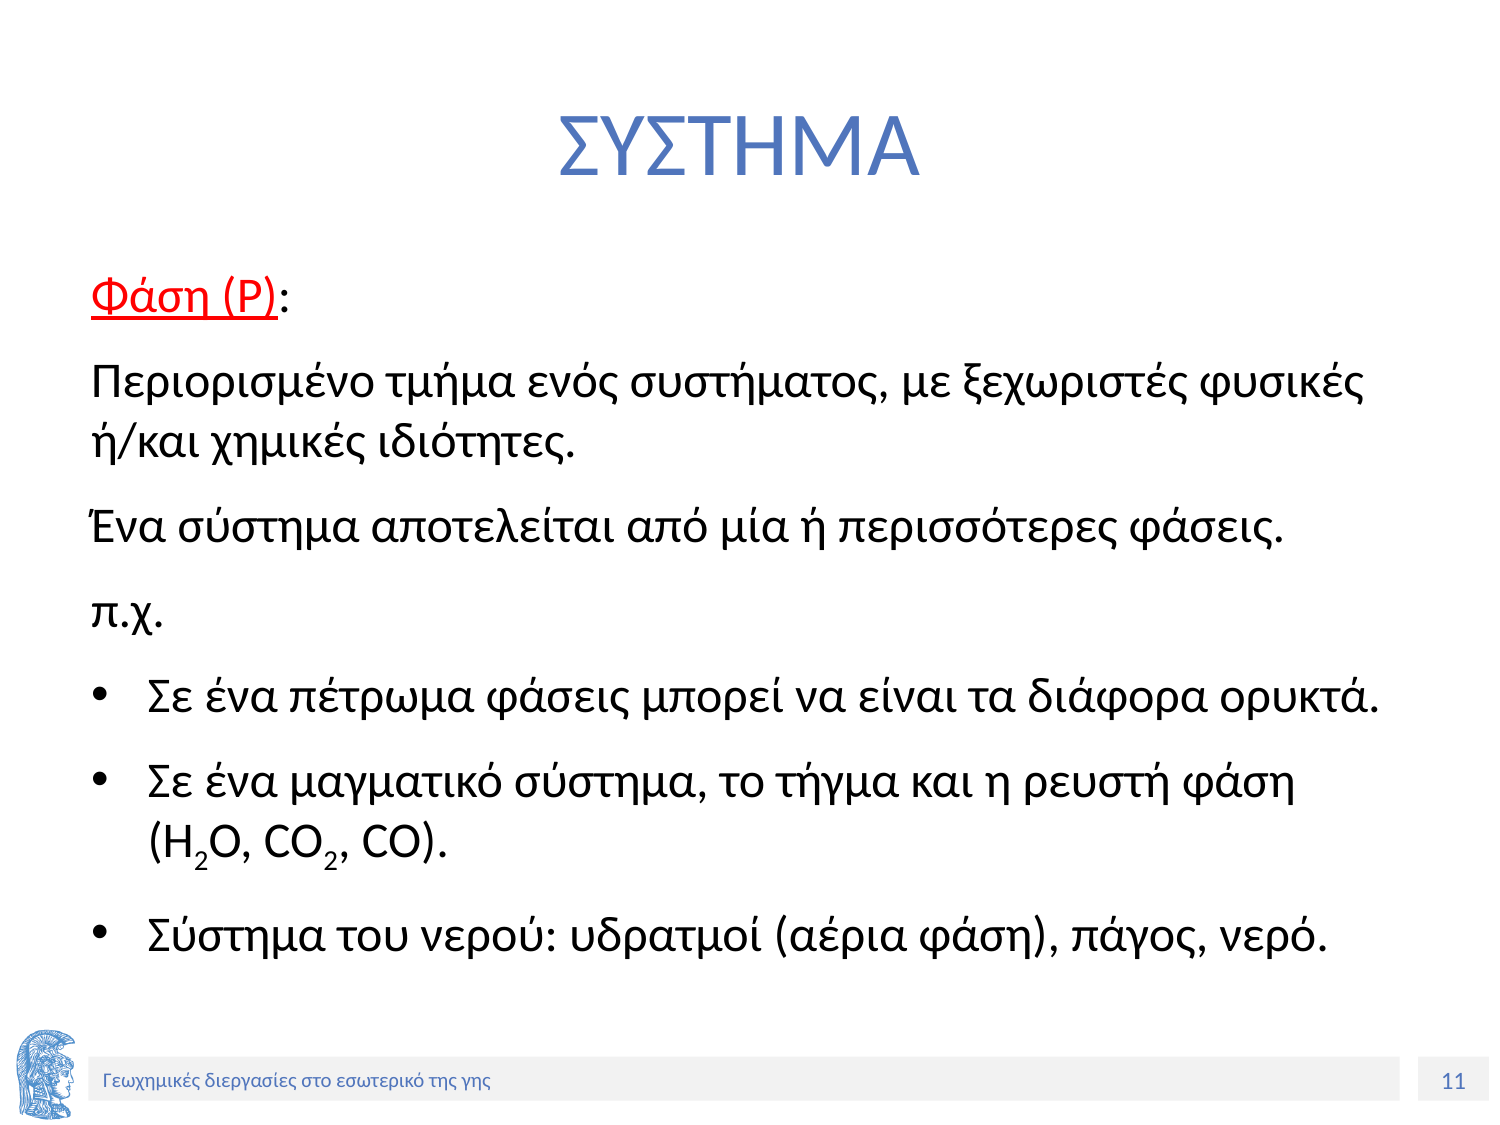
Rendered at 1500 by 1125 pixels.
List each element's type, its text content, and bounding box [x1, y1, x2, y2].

picture [9, 1026, 81, 1120]
list Φάση (P): Περιορισμένο τμήμα ενός συστήματος, με ξεχωριστές φυσικές ή/και χημικές ιδιότητες. Ένα σύστημα αποτελείται από μία ή περισσότερες φάσεις. π.χ. Σε ένα πέτρωμα φάσεις μπορεί να είναι τα διάφορα ορυκτά. Σε ένα μαγματικό σύστημα, το τήγμα και η ρευστή φάση (Η2Ο, CO2, CO). Σύστημα του νερού: υδρατμοί (αέρια φάση), πάγος, νερό. [76, 255, 1427, 998]
title ΣΥΣΤΗΜΑ [75, 45, 1425, 233]
